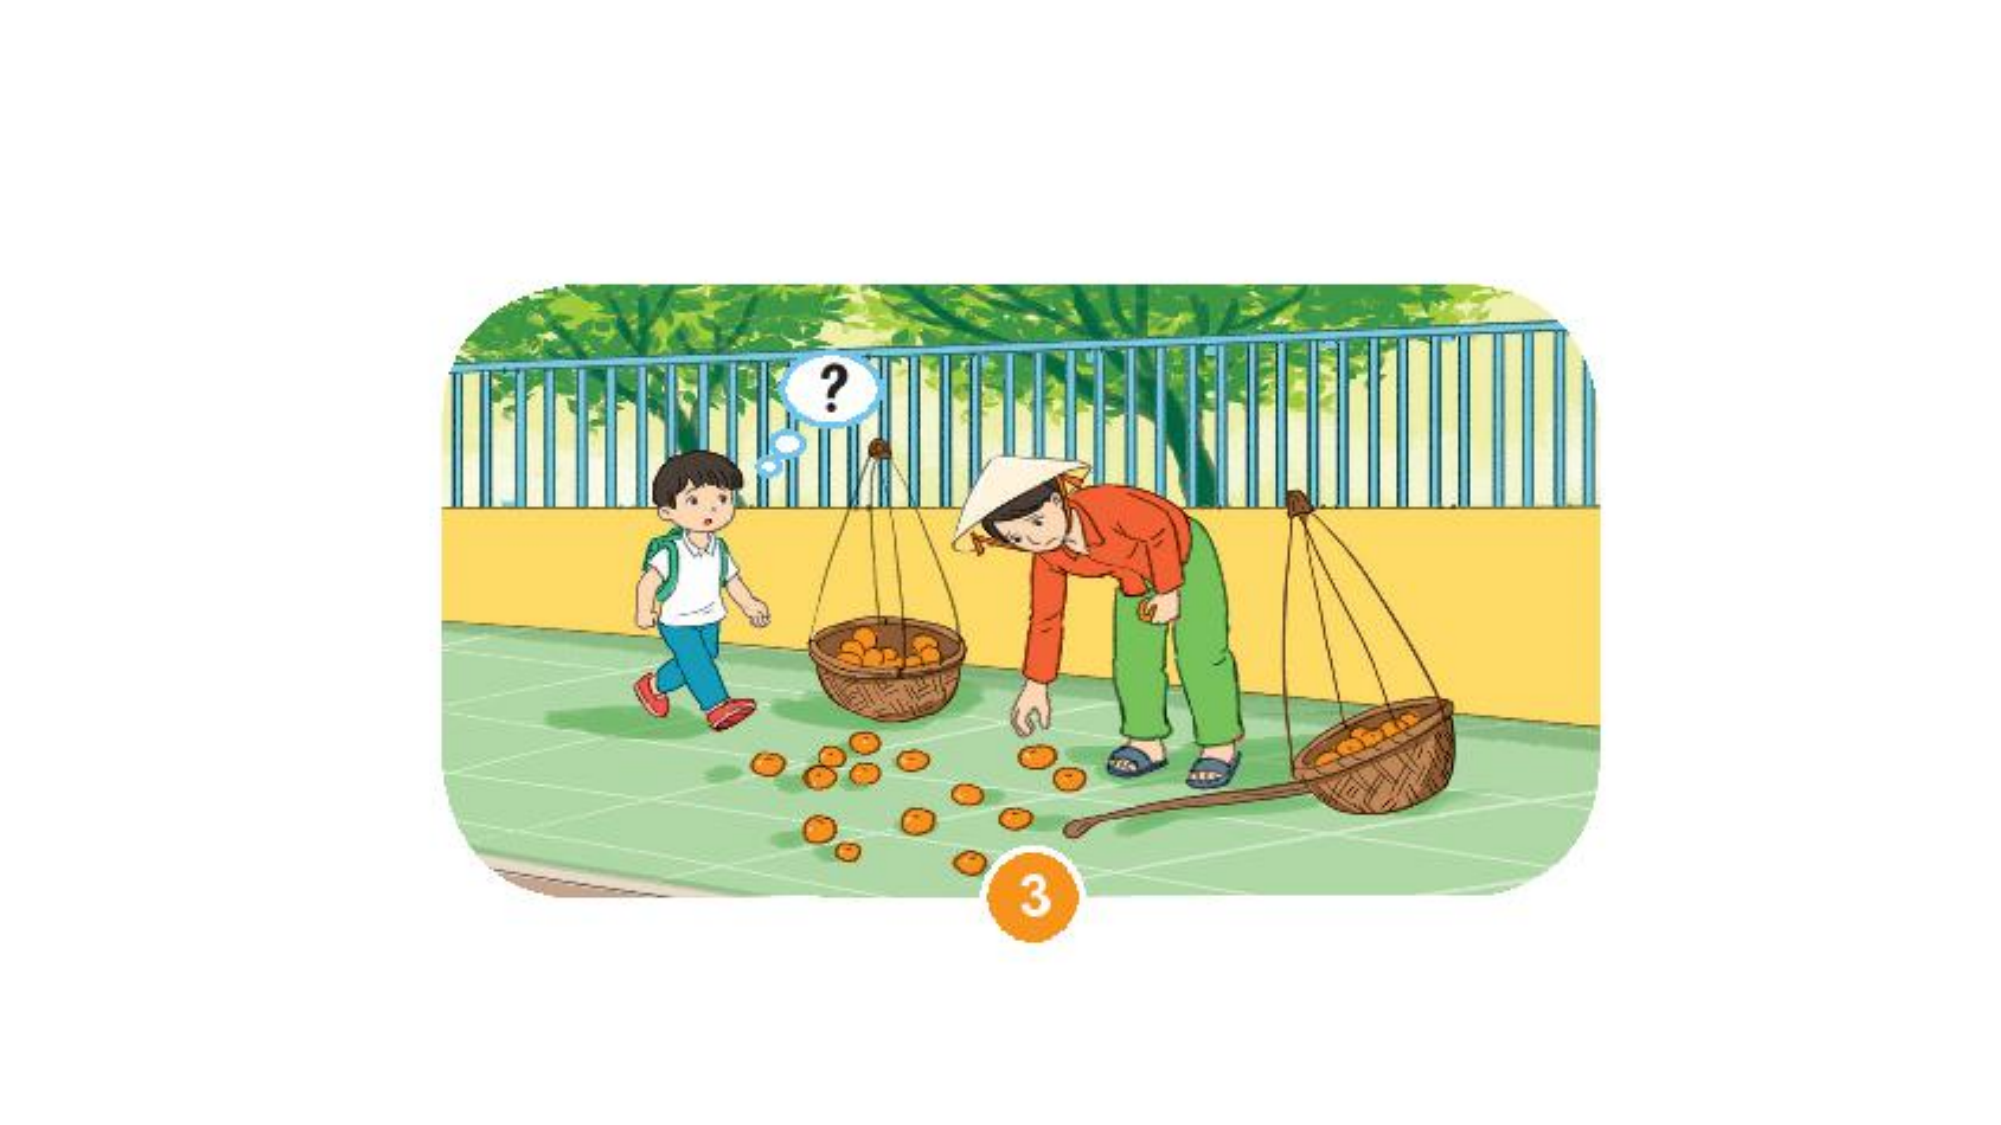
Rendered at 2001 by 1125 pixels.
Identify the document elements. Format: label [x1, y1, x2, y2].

picture [427, 213, 1657, 969]
